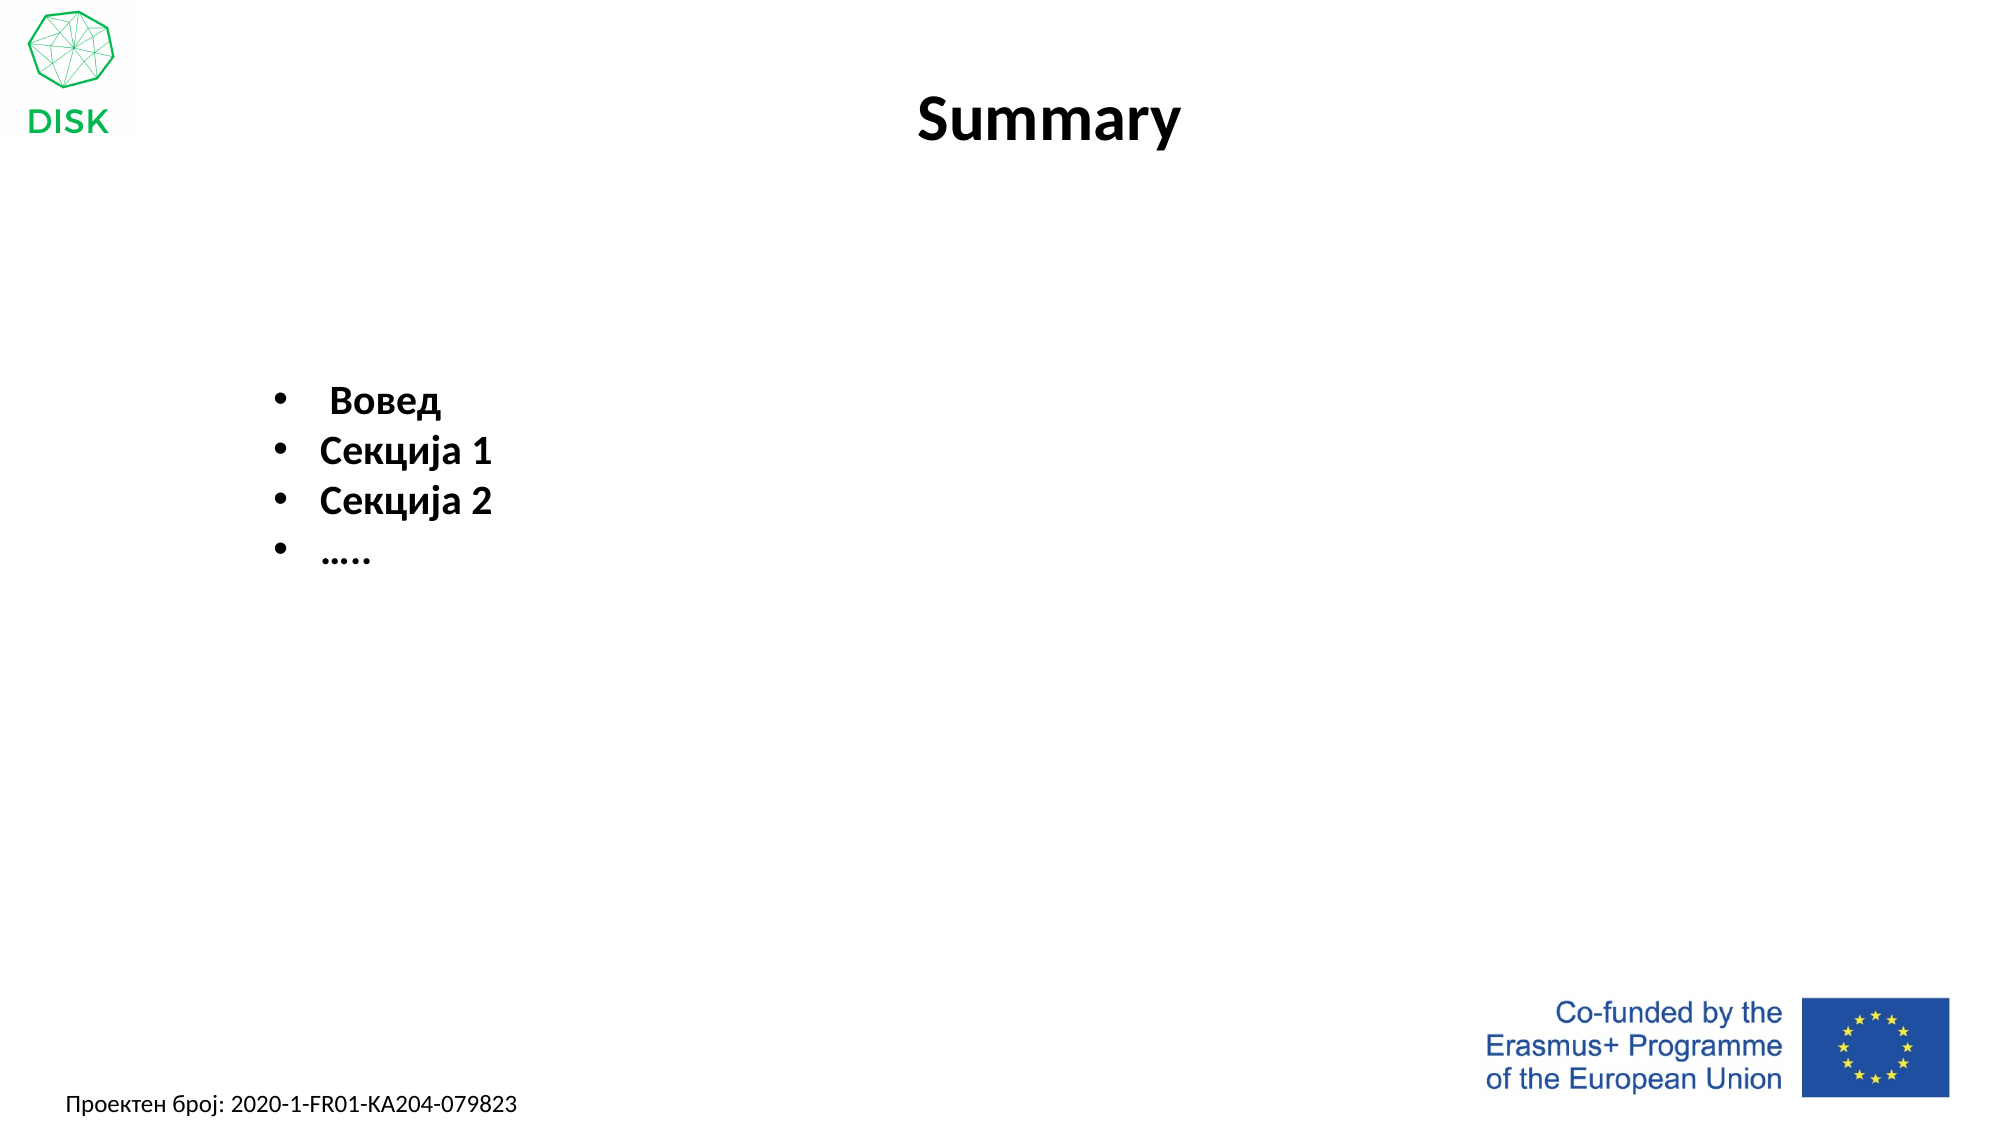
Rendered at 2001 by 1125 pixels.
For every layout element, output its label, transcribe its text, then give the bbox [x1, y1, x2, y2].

text_box Вовед Секција 1 Секција 2 ….. [258, 365, 1517, 581]
text_box Summary [623, 66, 1477, 162]
picture [0, 0, 141, 141]
picture [1475, 980, 1972, 1121]
text_box Проектен број: 2020-1-FR01-KA204-079823 [50, 1079, 824, 1125]
